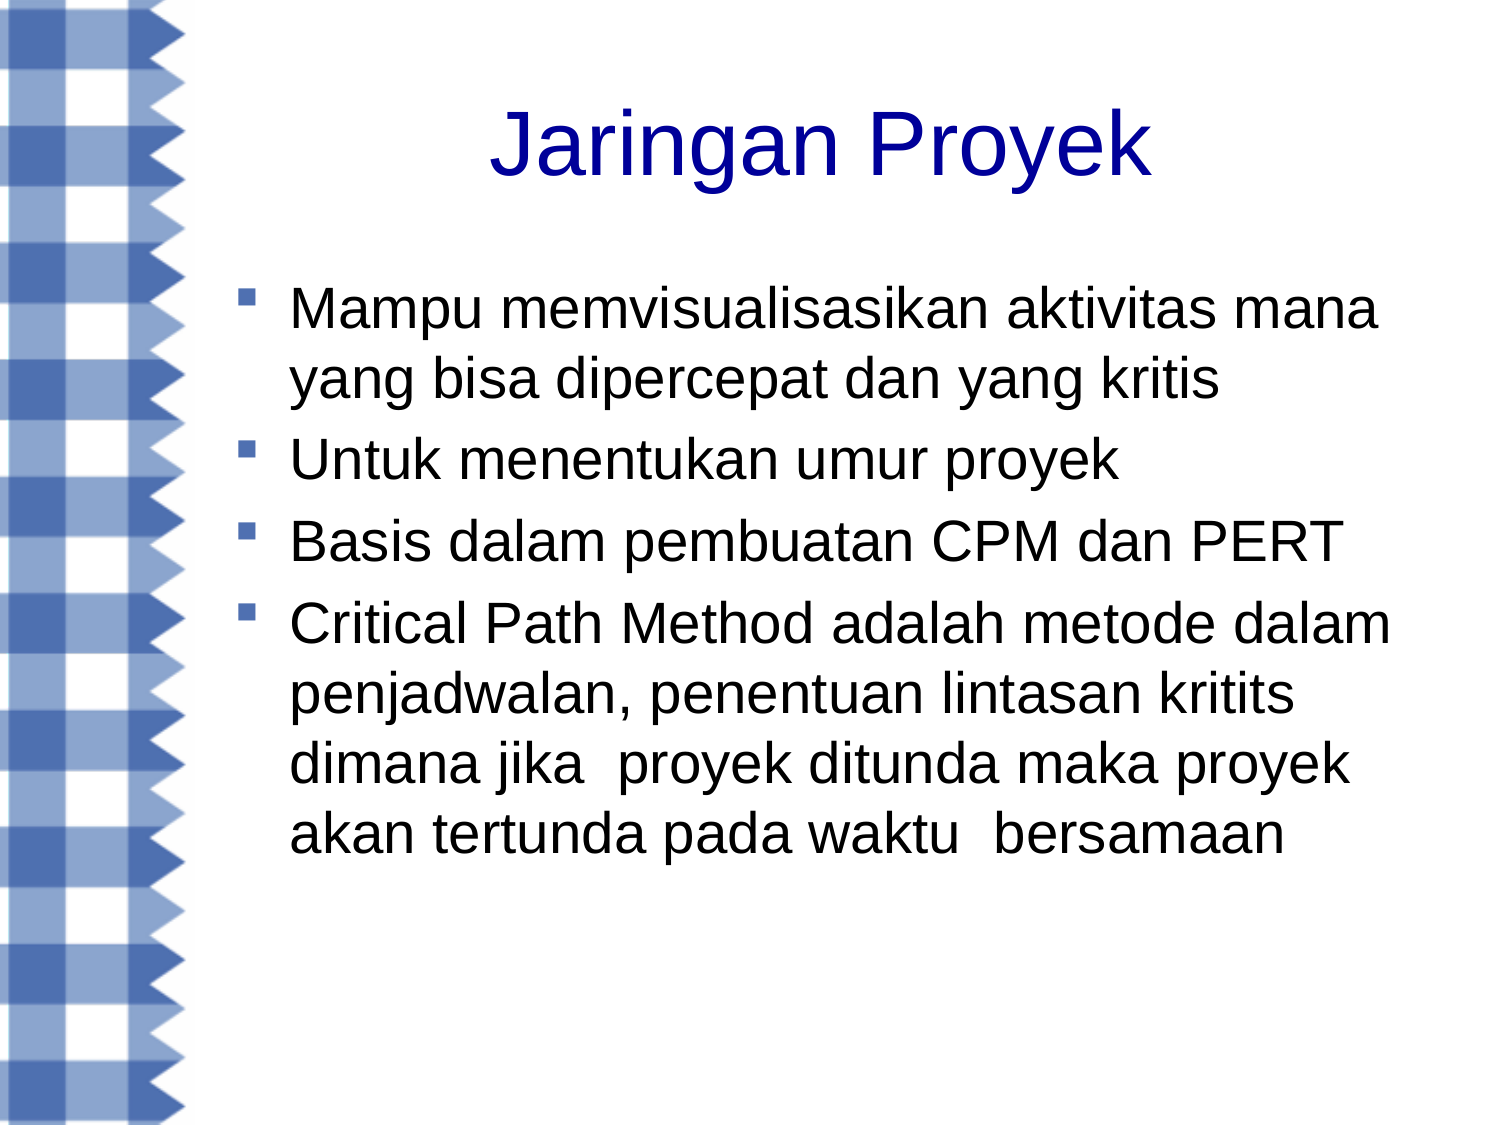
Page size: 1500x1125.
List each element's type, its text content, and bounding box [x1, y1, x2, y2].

picture [0, 0, 195, 1125]
title Jaringan Proyek [218, 44, 1426, 233]
list Mampu memvisualisasikan aktivitas mana yang bisa dipercepat dan yang kritis Untuk menentukan umur proyek Basis dalam pembuatan CPM dan PERT Critical Path Method adalah metode dalam penjadwalan, penentuan lintasan kritits dimana jika proyek ditunda maka proyek akan tertunda pada waktu bersamaan [218, 262, 1426, 1006]
